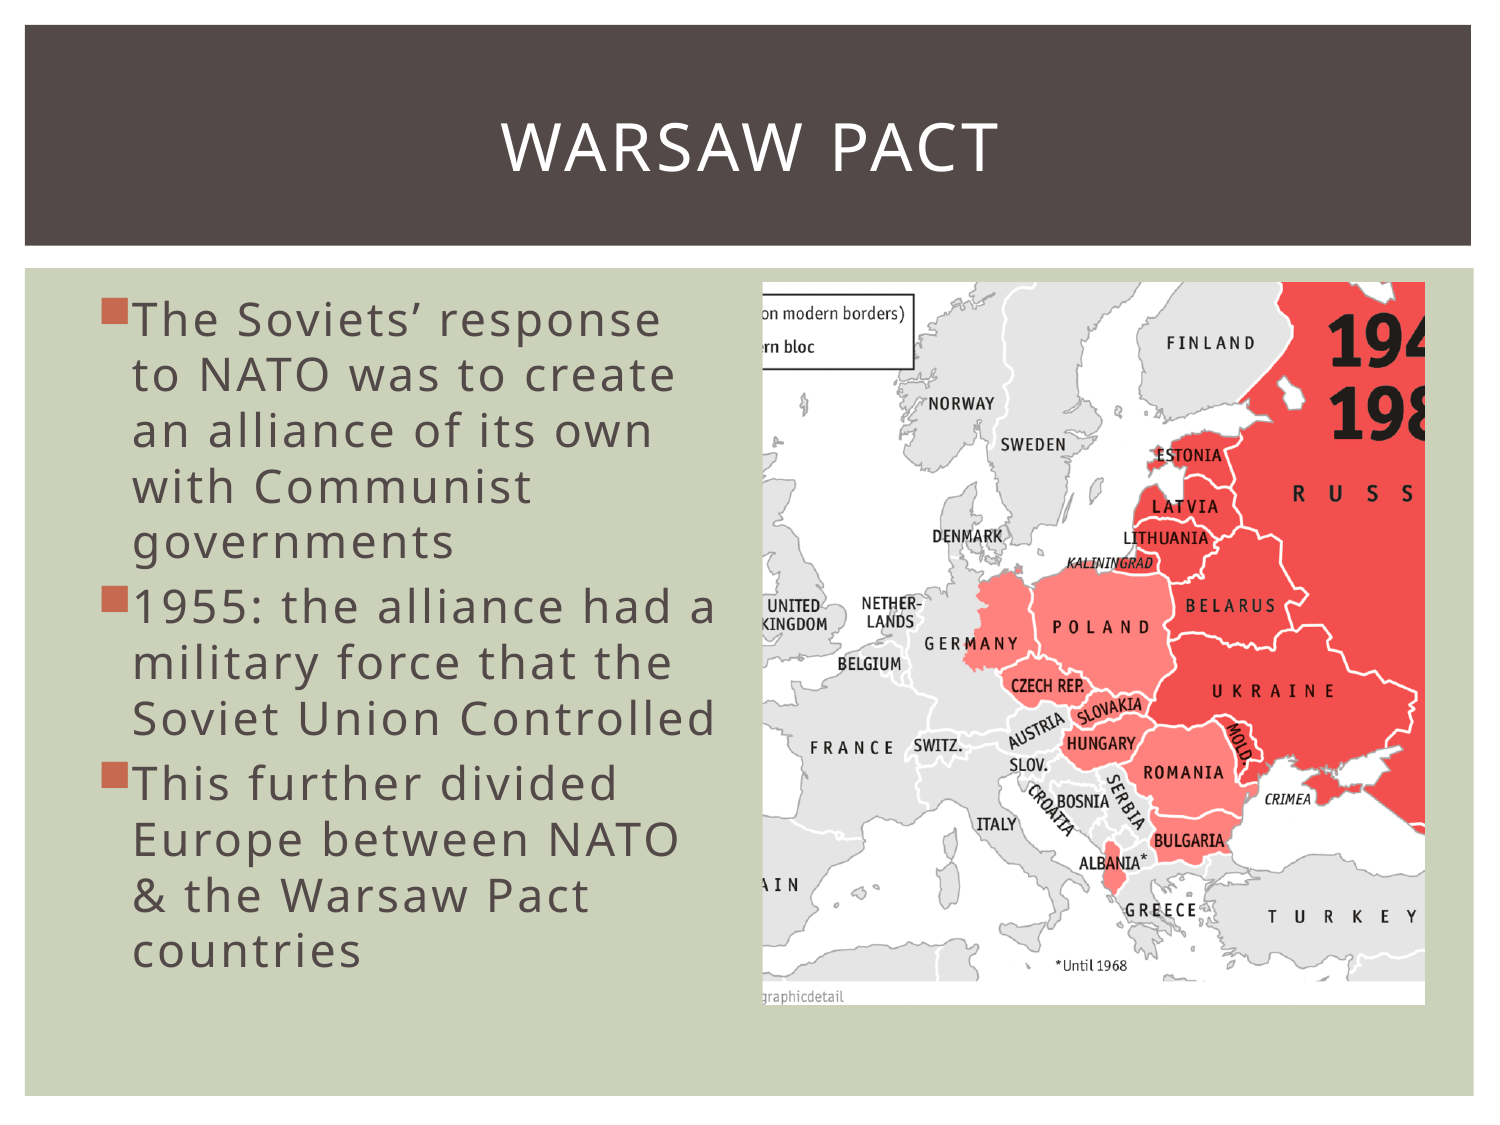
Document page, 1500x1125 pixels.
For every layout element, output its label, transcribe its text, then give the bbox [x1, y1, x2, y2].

list The Soviets’ response to NATO was to create an alliance of its own with Communist governments 1955: the alliance had a military force that the Soviet Union Controlled This further divided Europe between NATO & the Warsaw Pact countries [75, 281, 738, 1005]
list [762, 281, 1426, 1006]
title Warsaw Pact [62, 58, 1438, 232]
